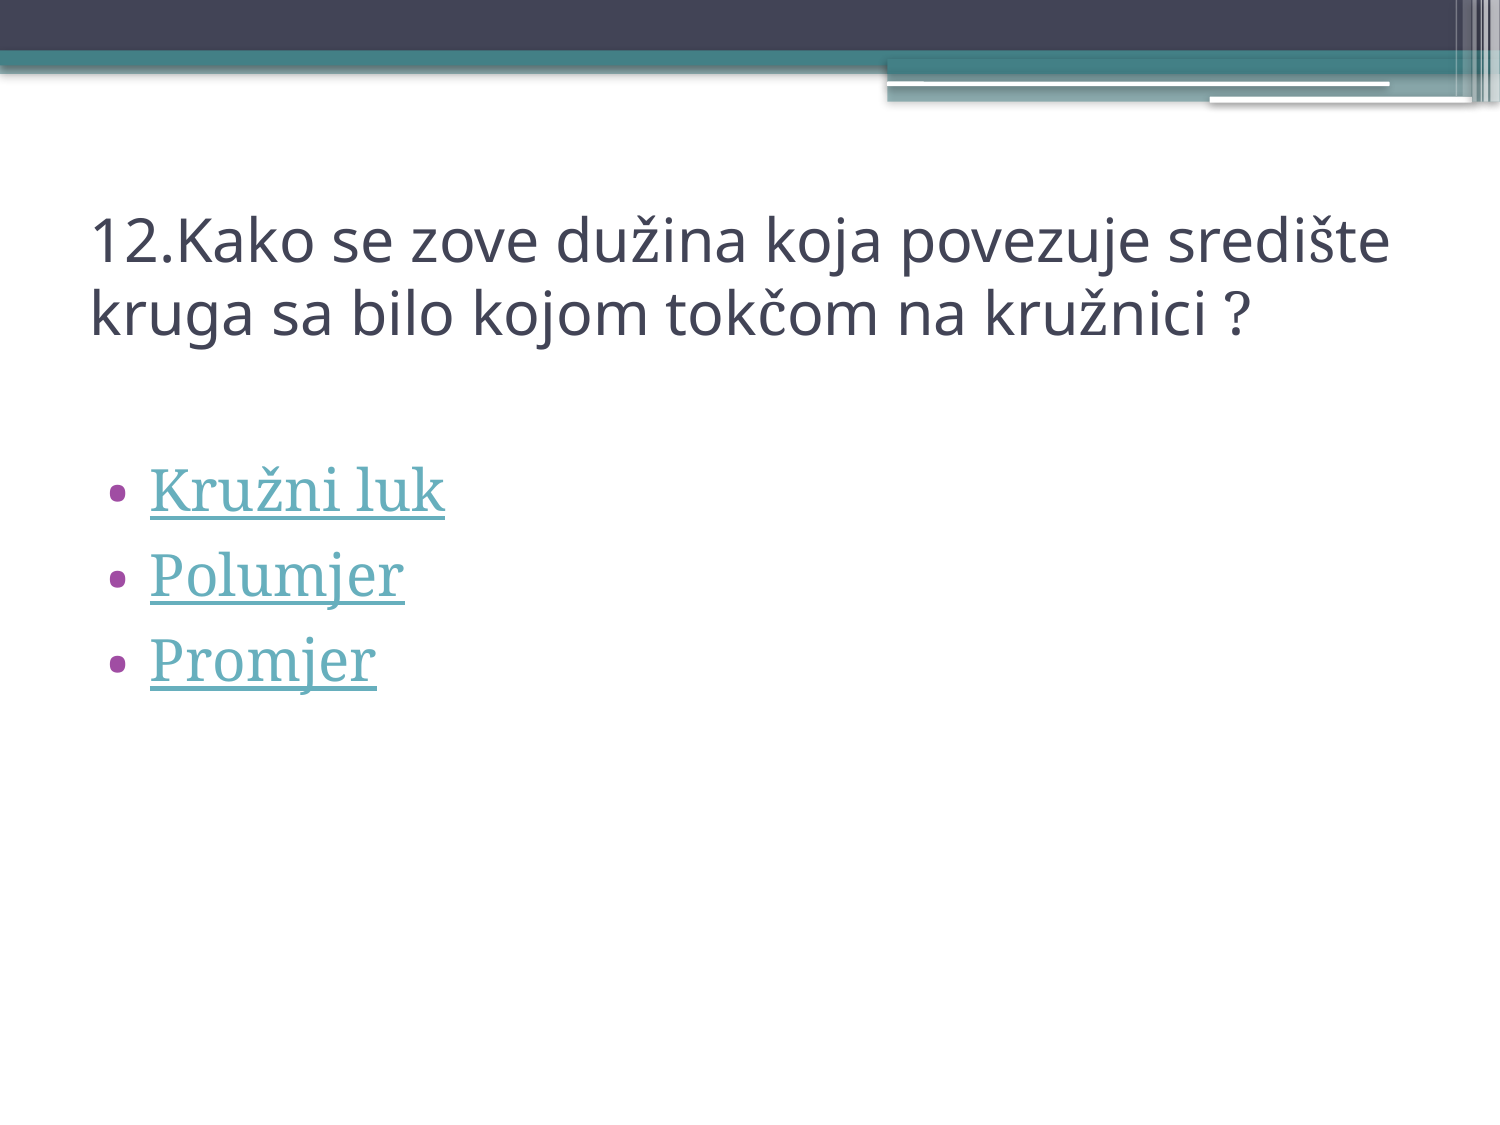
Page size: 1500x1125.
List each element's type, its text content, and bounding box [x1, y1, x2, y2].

title 12.Kako se zove dužina koja povezuje središte kruga sa bilo kojom tokčom na kružnici ? [75, 187, 1425, 363]
list Kružni luk Polumjer Promjer [75, 368, 1425, 1079]
